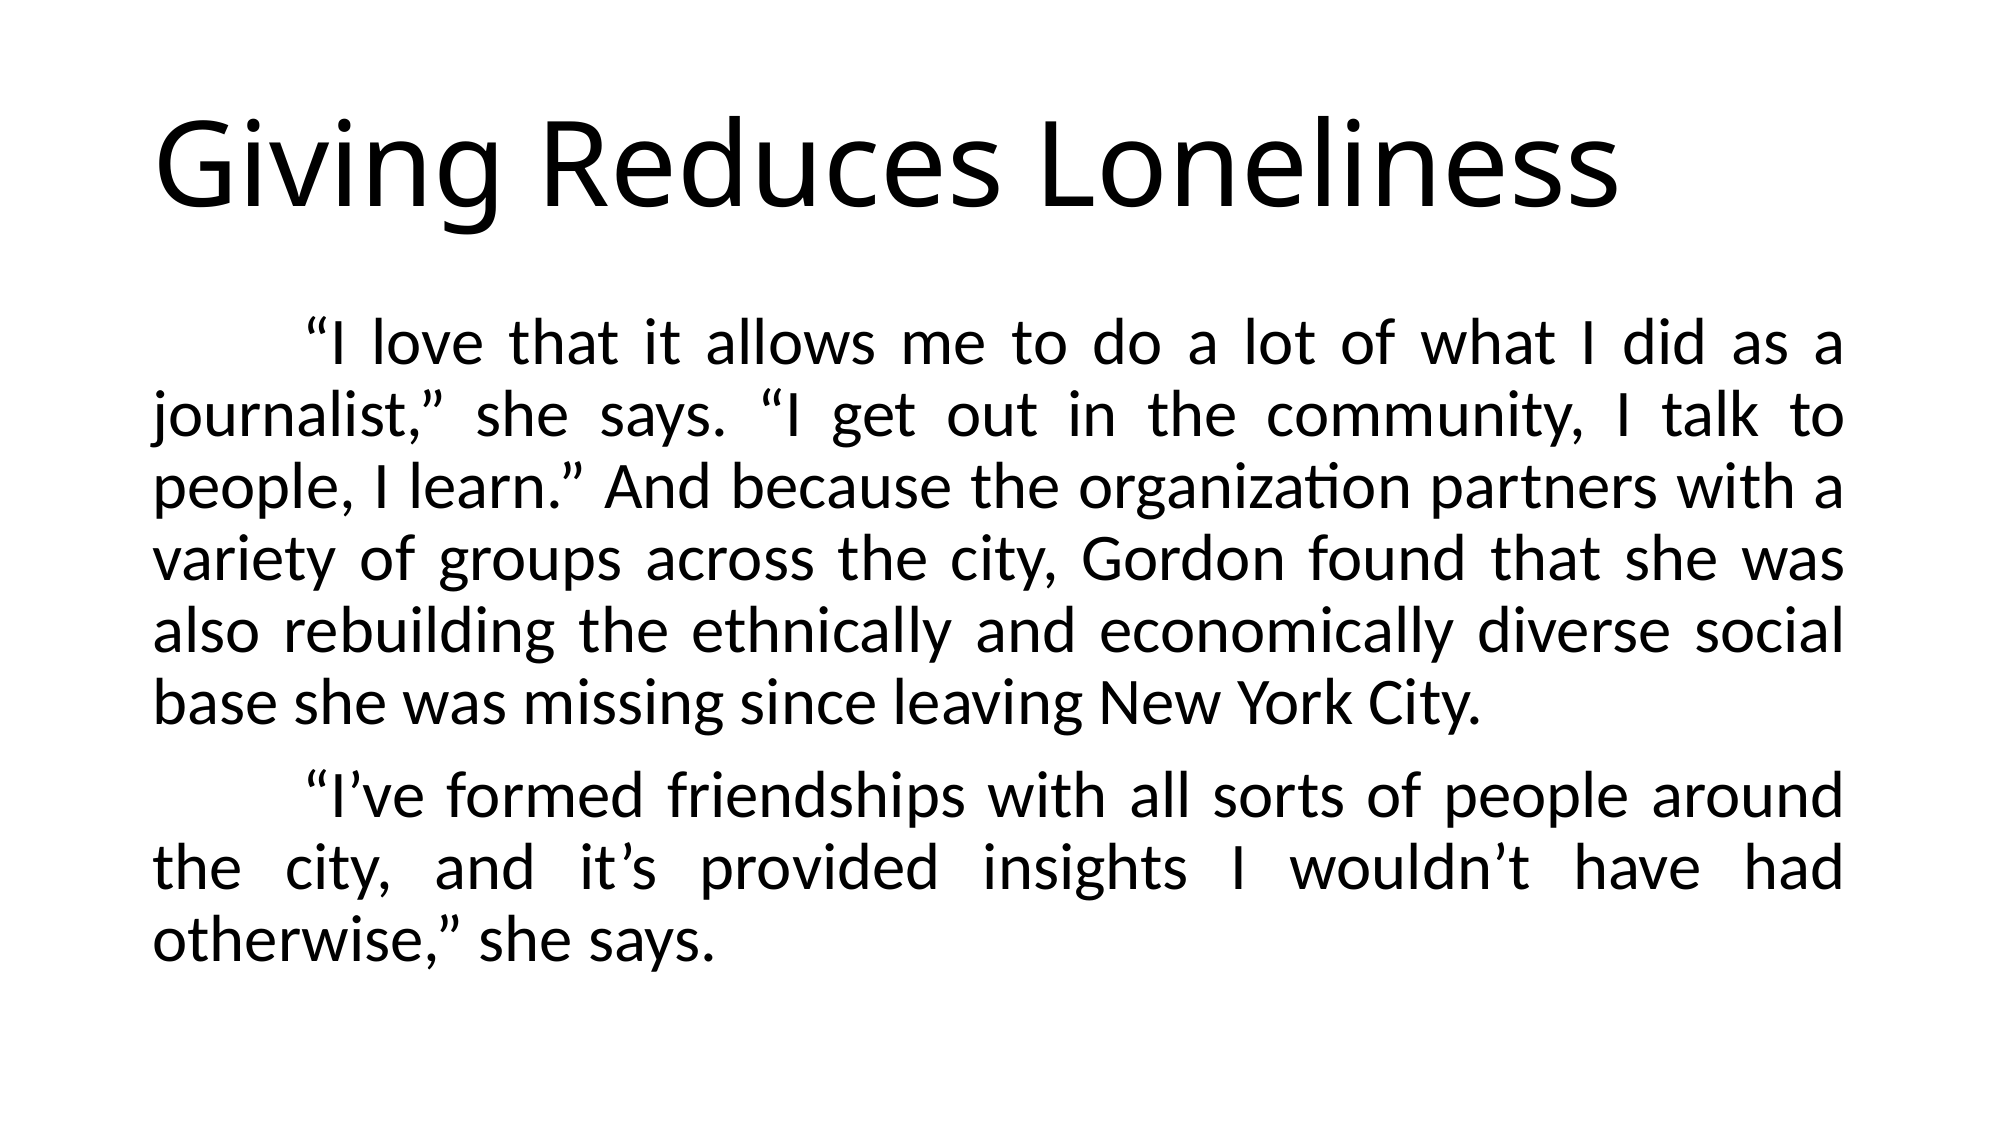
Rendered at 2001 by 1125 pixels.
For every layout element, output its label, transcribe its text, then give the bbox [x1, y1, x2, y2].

title Giving Reduces Loneliness [137, 59, 1863, 278]
list “I love that it allows me to do a lot of what I did as a journalist,” she says. “I get out in the community, I talk to people, I learn.” And because the organization partners with a variety of groups across the city, Gordon found that she was also rebuilding the ethnically and economically diverse social base she was missing since leaving New York City. “I’ve formed friendships with all sorts of people around the city, and it’s provided insights I wouldn’t have had otherwise,” she says. [137, 299, 1863, 1014]
